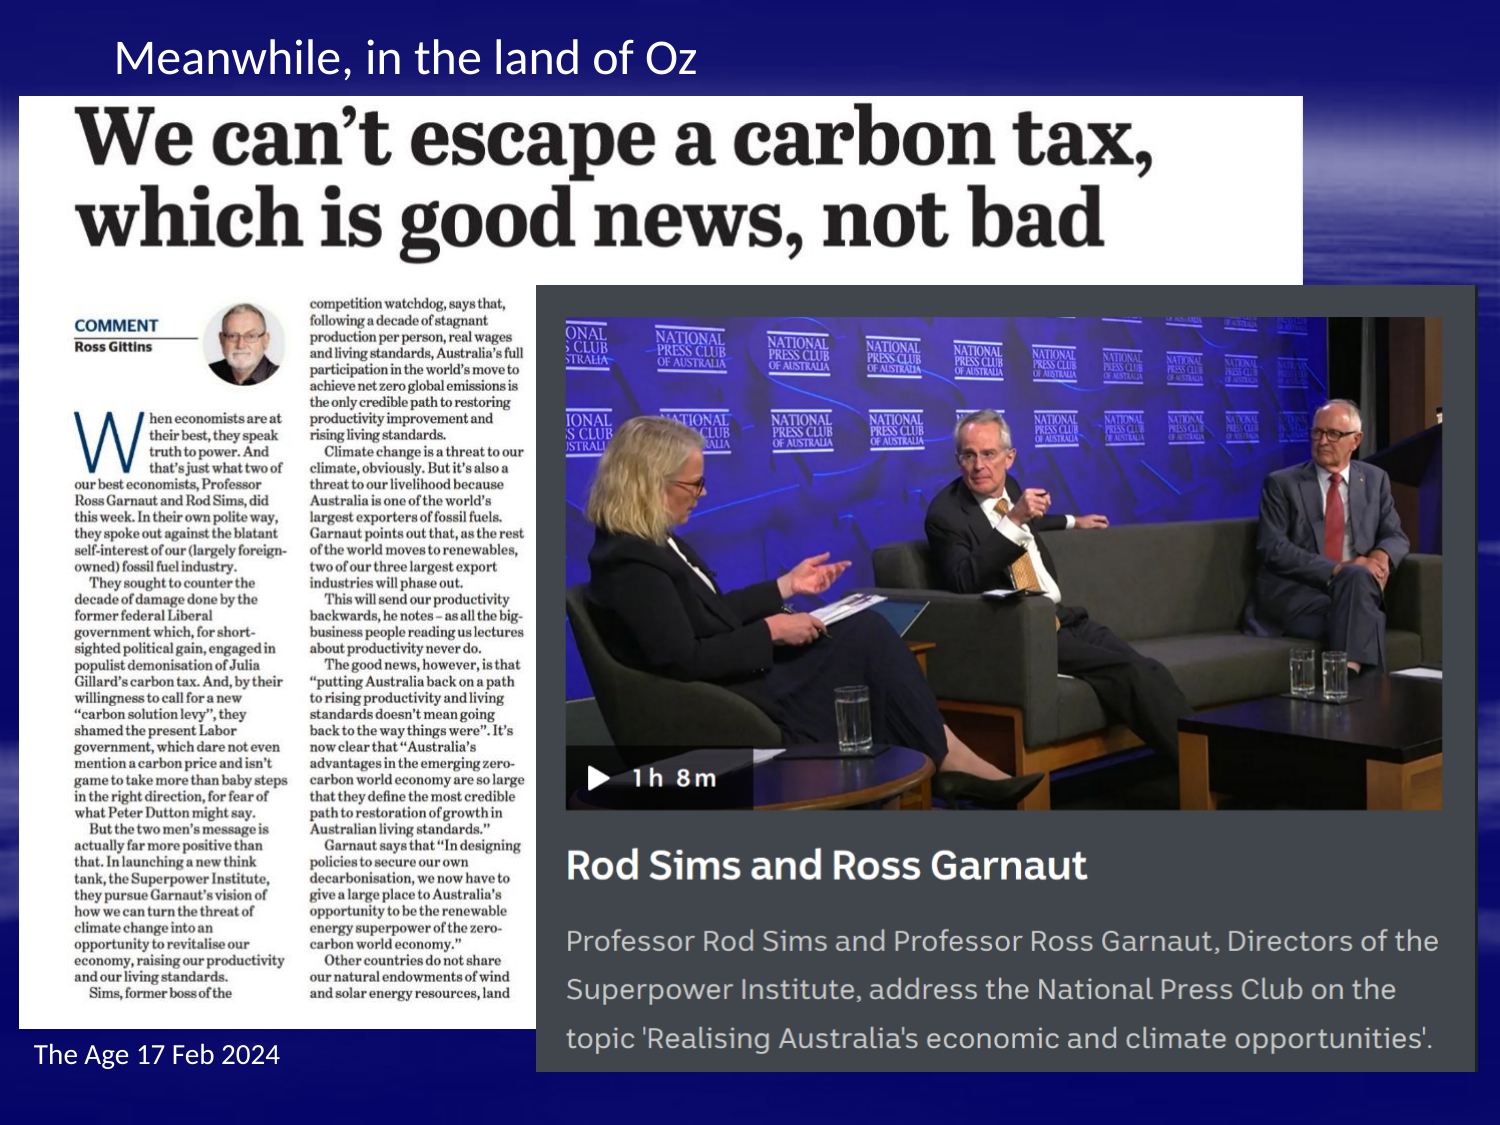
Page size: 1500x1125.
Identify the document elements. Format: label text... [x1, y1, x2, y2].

picture [18, 96, 1478, 1073]
text_box The Age 17 Feb 2024 [19, 1037, 532, 1078]
text_box Meanwhile, in the land of Oz [98, 17, 1383, 152]
